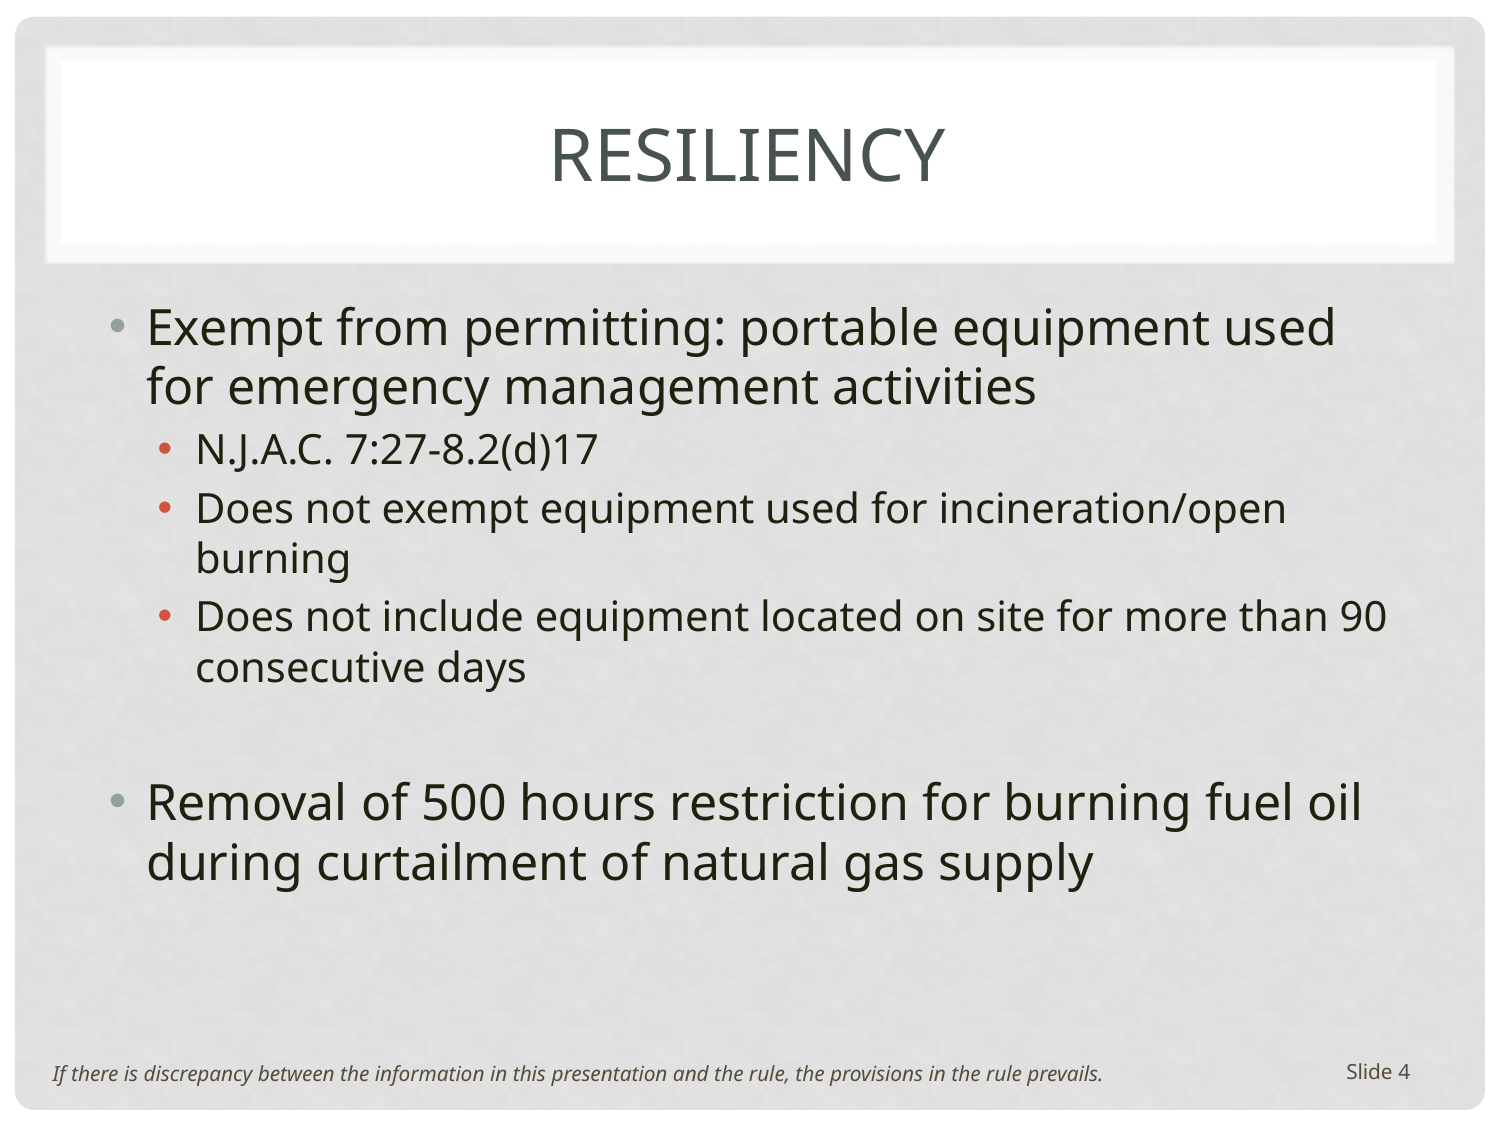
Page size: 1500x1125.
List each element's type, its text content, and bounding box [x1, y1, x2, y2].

slide_number Slide 4 [1213, 1042, 1425, 1103]
title resiliency [69, 66, 1425, 238]
footer If there is discrepancy between the information in this presentation and the rule, the provisions in the rule prevails. [37, 1042, 1213, 1103]
list Exempt from permitting: portable equipment used for emergency management activities N.J.A.C. 7:27-8.2(d)17 Does not exempt equipment used for incineration/open burning Does not include equipment located on site for more than 90 consecutive days Removal of 500 hours restriction for burning fuel oil during curtailment of natural gas supply [75, 287, 1425, 1042]
